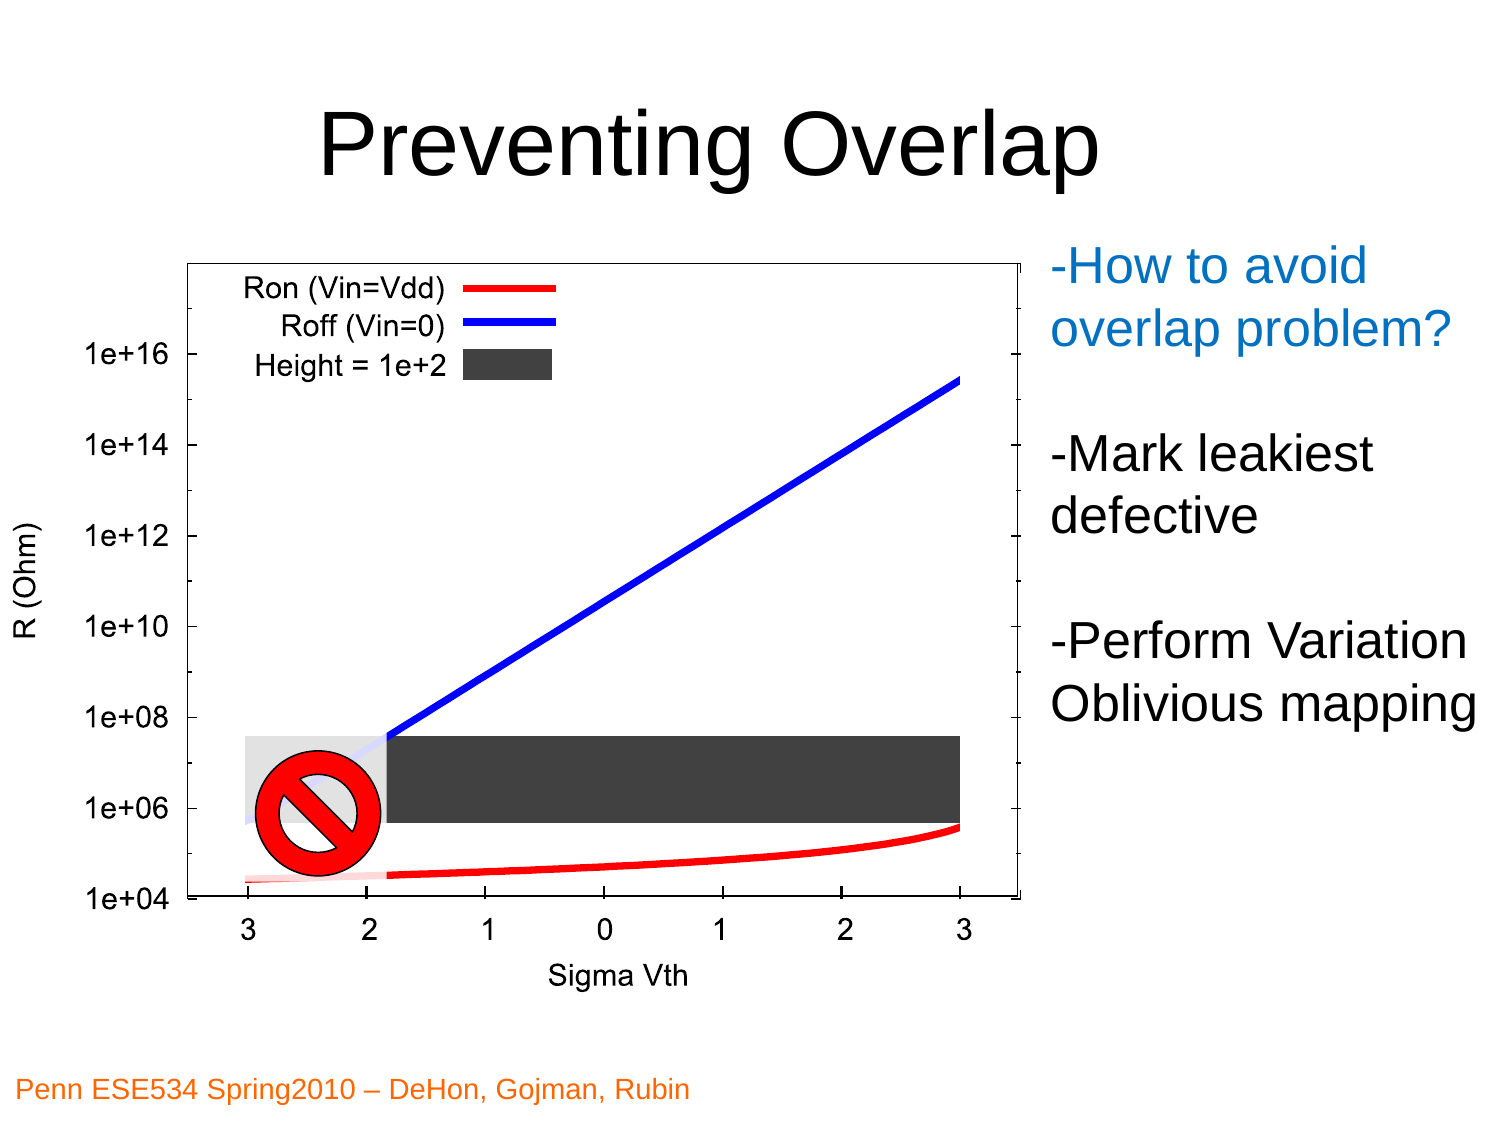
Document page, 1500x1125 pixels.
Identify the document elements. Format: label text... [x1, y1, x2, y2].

picture [12, 262, 1022, 996]
slide_number Penn ESE534 Spring2010 – DeHon, Gojman, Rubin [0, 1062, 863, 1125]
title Preventing Overlap [34, 37, 1386, 241]
text_box -How to avoid overlap problem? -Mark leakiest defective -Perform Variation Oblivious mapping [1037, 224, 1500, 739]
